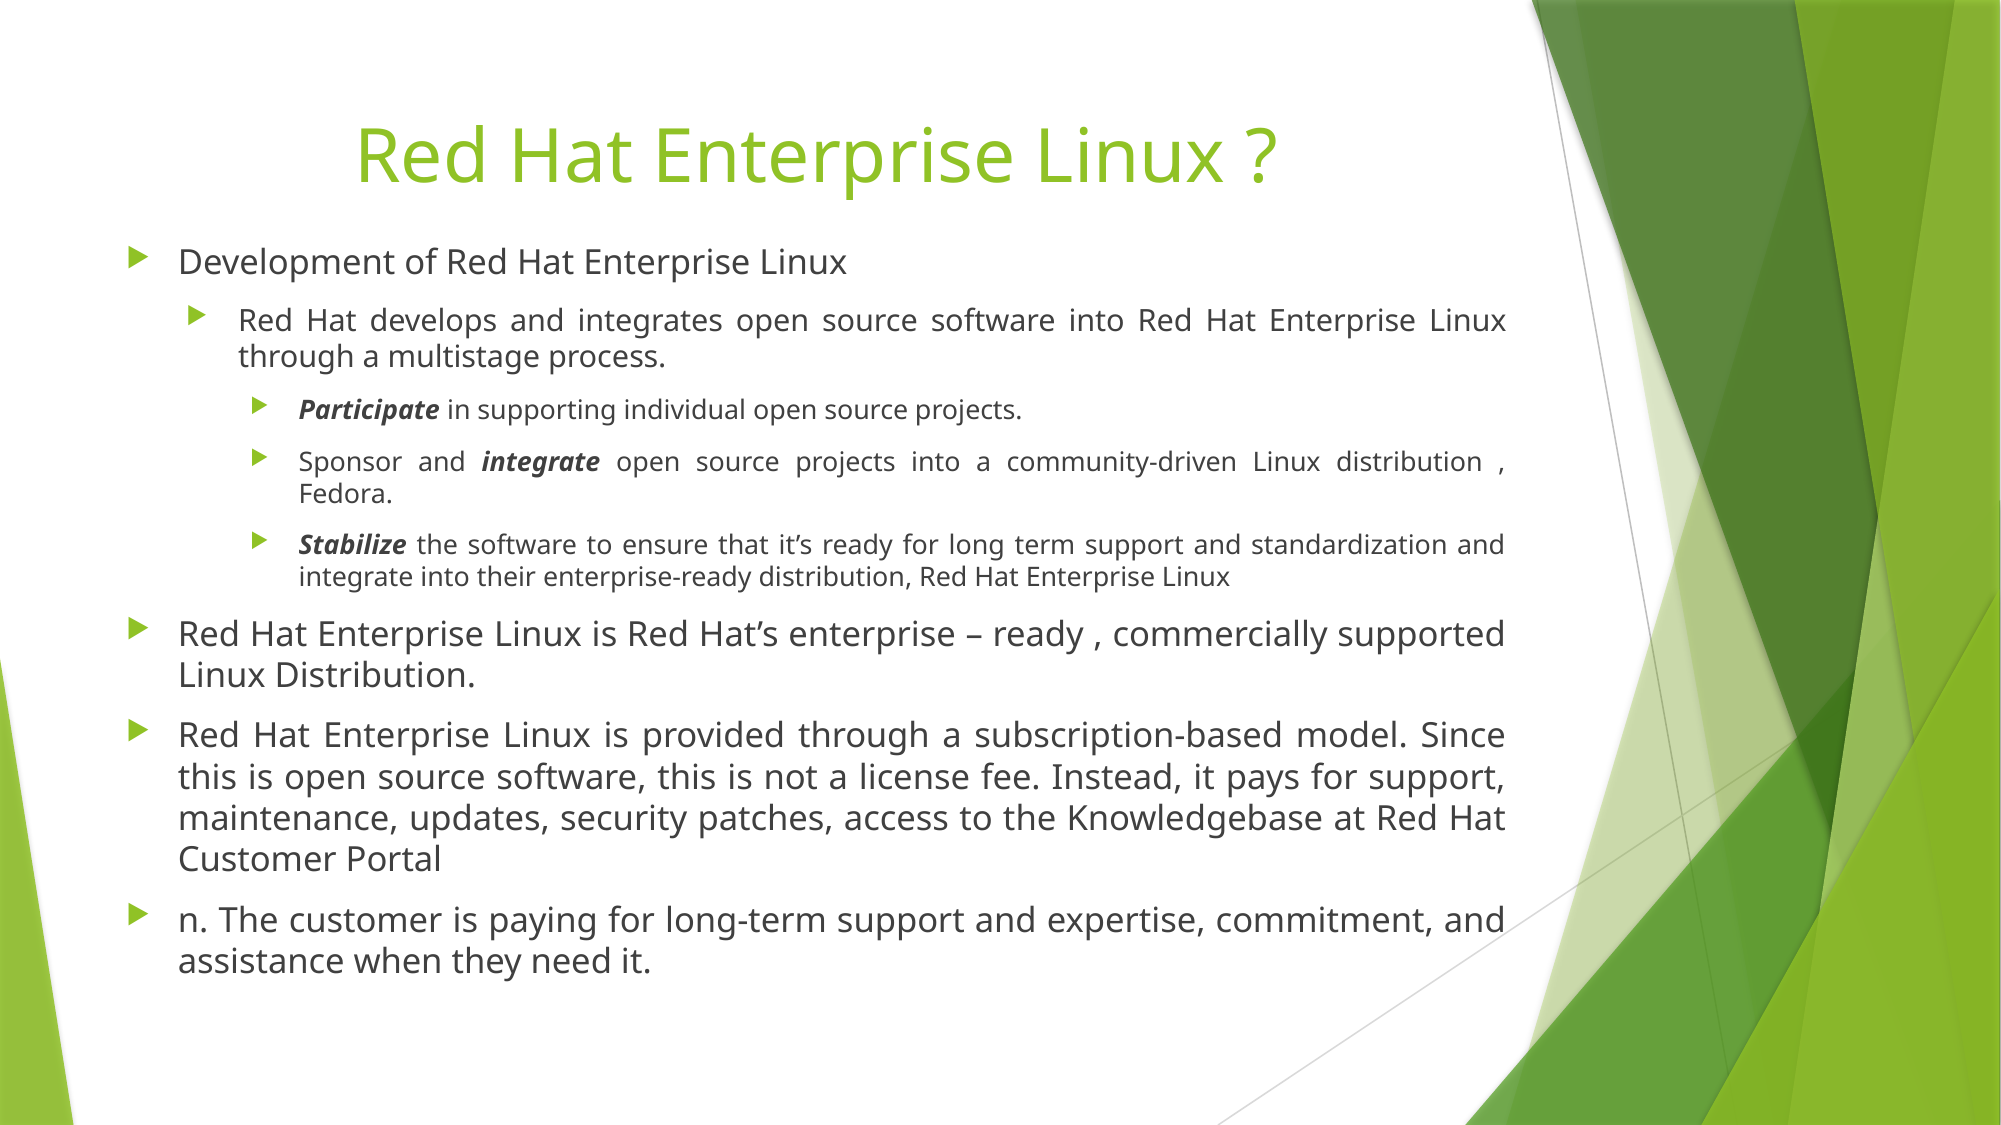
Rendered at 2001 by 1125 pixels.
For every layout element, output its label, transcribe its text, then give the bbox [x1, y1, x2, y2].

title Red Hat Enterprise Linux ? [111, 99, 1522, 232]
list Development of Red Hat Enterprise Linux Red Hat develops and integrates open source software into Red Hat Enterprise Linux through a multistage process. Participate in supporting individual open source projects. Sponsor and integrate open source projects into a community-driven Linux distribution , Fedora. Stabilize the software to ensure that it’s ready for long term support and standardization and integrate into their enterprise-ready distribution, Red Hat Enterprise Linux Red Hat Enterprise Linux is Red Hat’s enterprise – ready , commercially supported Linux Distribution. Red Hat Enterprise Linux is provided through a subscription-based model. Since this is open source software, this is not a license fee. Instead, it pays for support, maintenance, updates, security patches, access to the Knowledgebase at Red Hat Customer Portal n. The customer is paying for long-term support and expertise, commitment, and assistance when they need it. [111, 232, 1522, 992]
